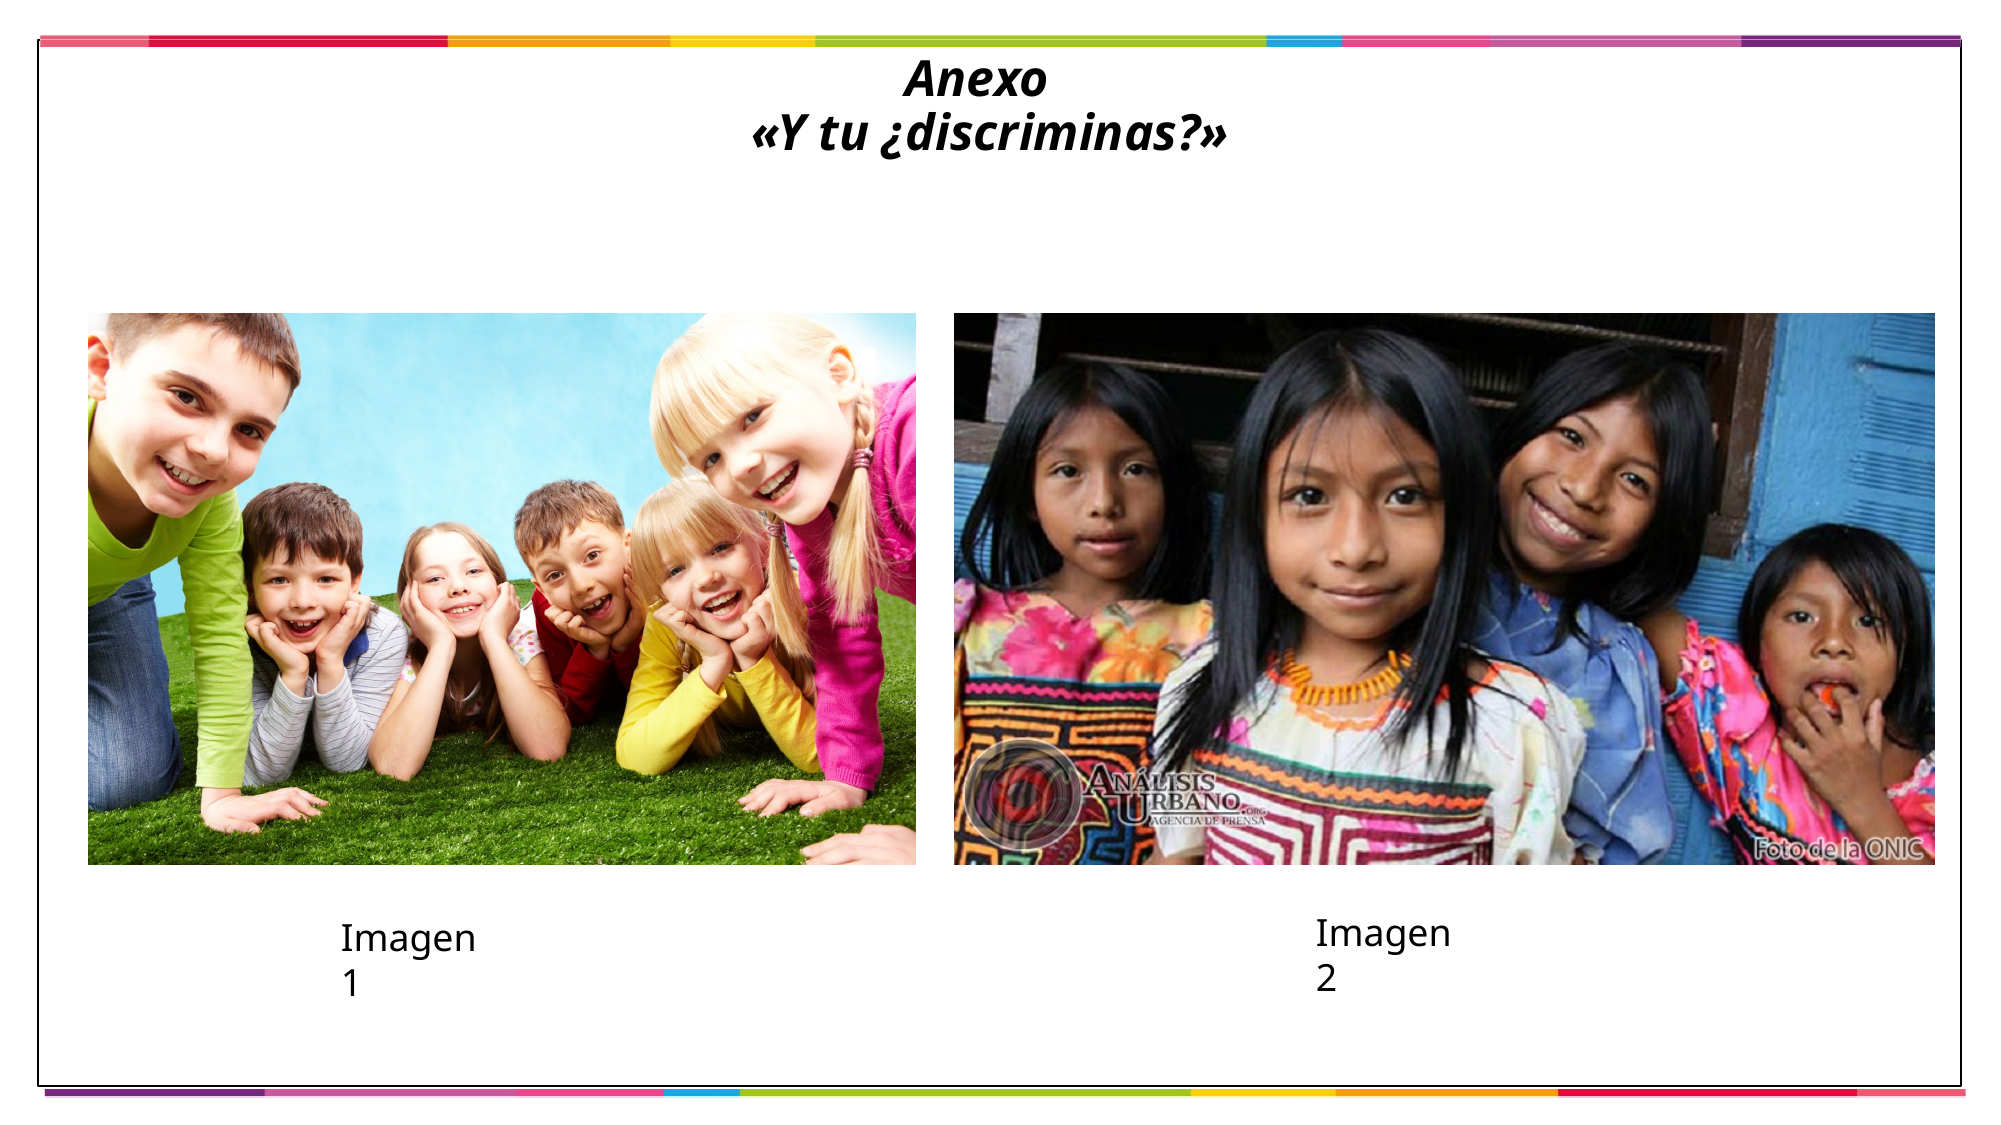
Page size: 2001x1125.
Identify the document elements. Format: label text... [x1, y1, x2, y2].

picture [39, 33, 1962, 48]
text_box Imagen 2 [1301, 901, 1492, 1007]
text_box Imagen 1 [326, 907, 517, 1012]
title Anexo «Y tu ¿discriminas?» [56, 59, 1925, 165]
picture [88, 312, 916, 865]
picture [44, 1088, 1967, 1098]
picture [954, 312, 1935, 865]
